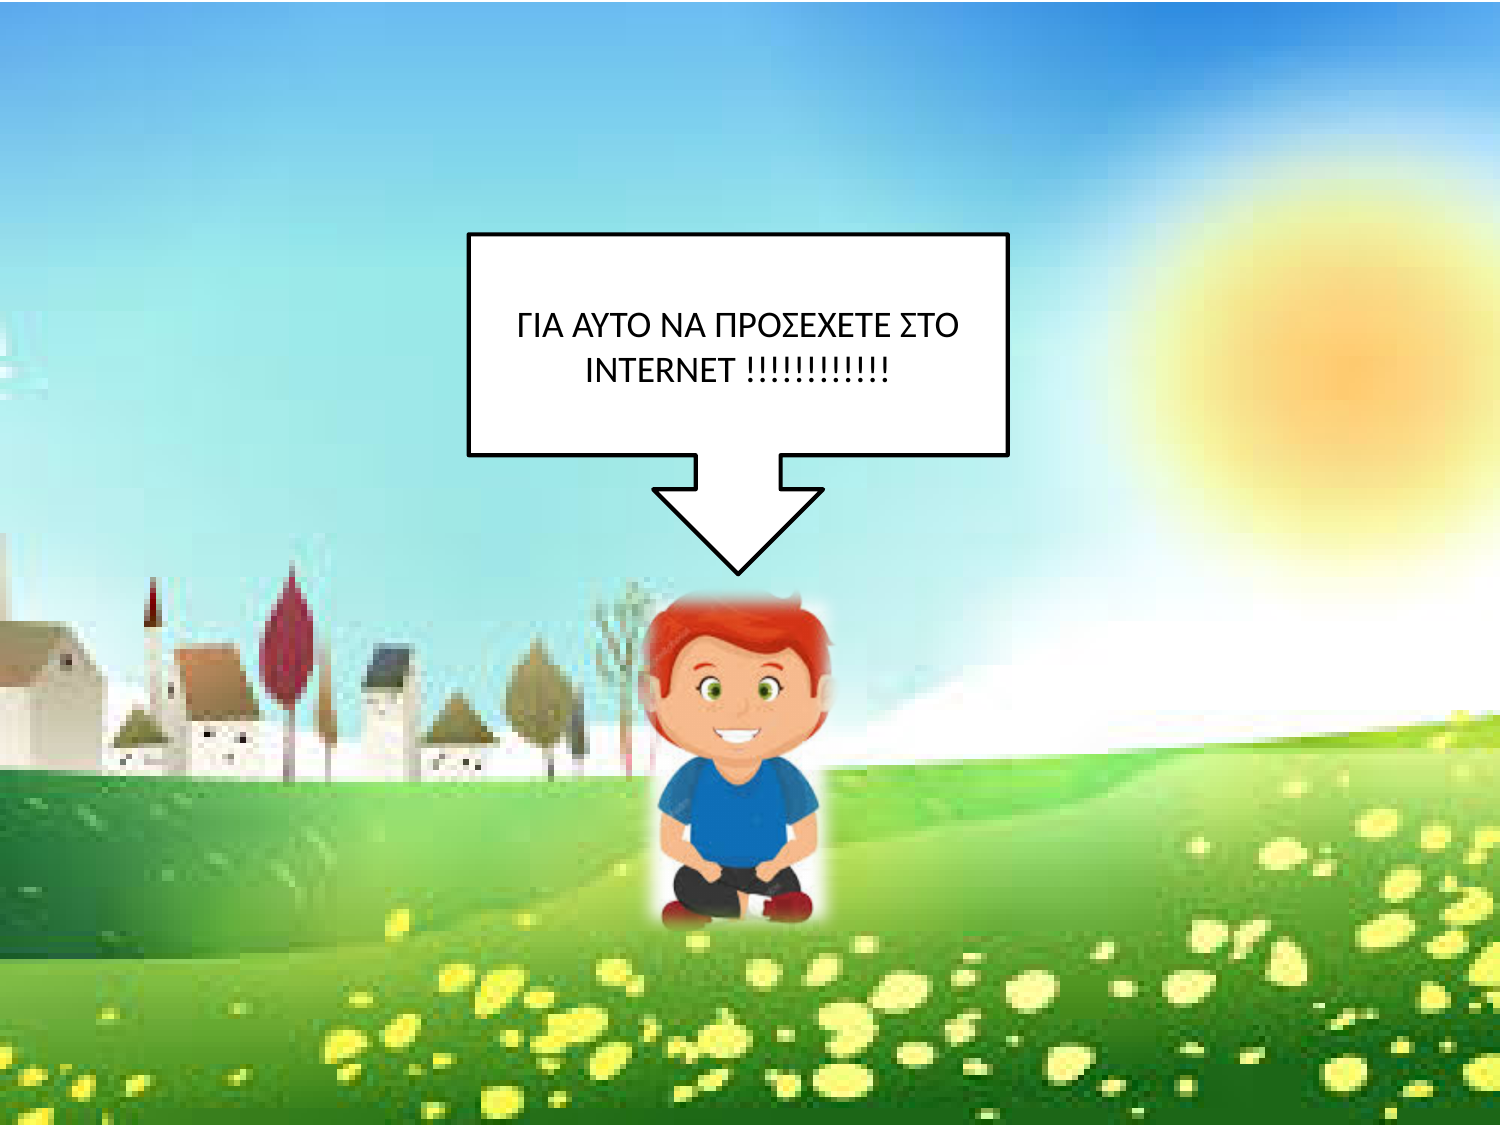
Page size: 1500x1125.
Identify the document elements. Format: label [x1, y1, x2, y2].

picture [632, 585, 844, 938]
list [0, 2, 1500, 1125]
